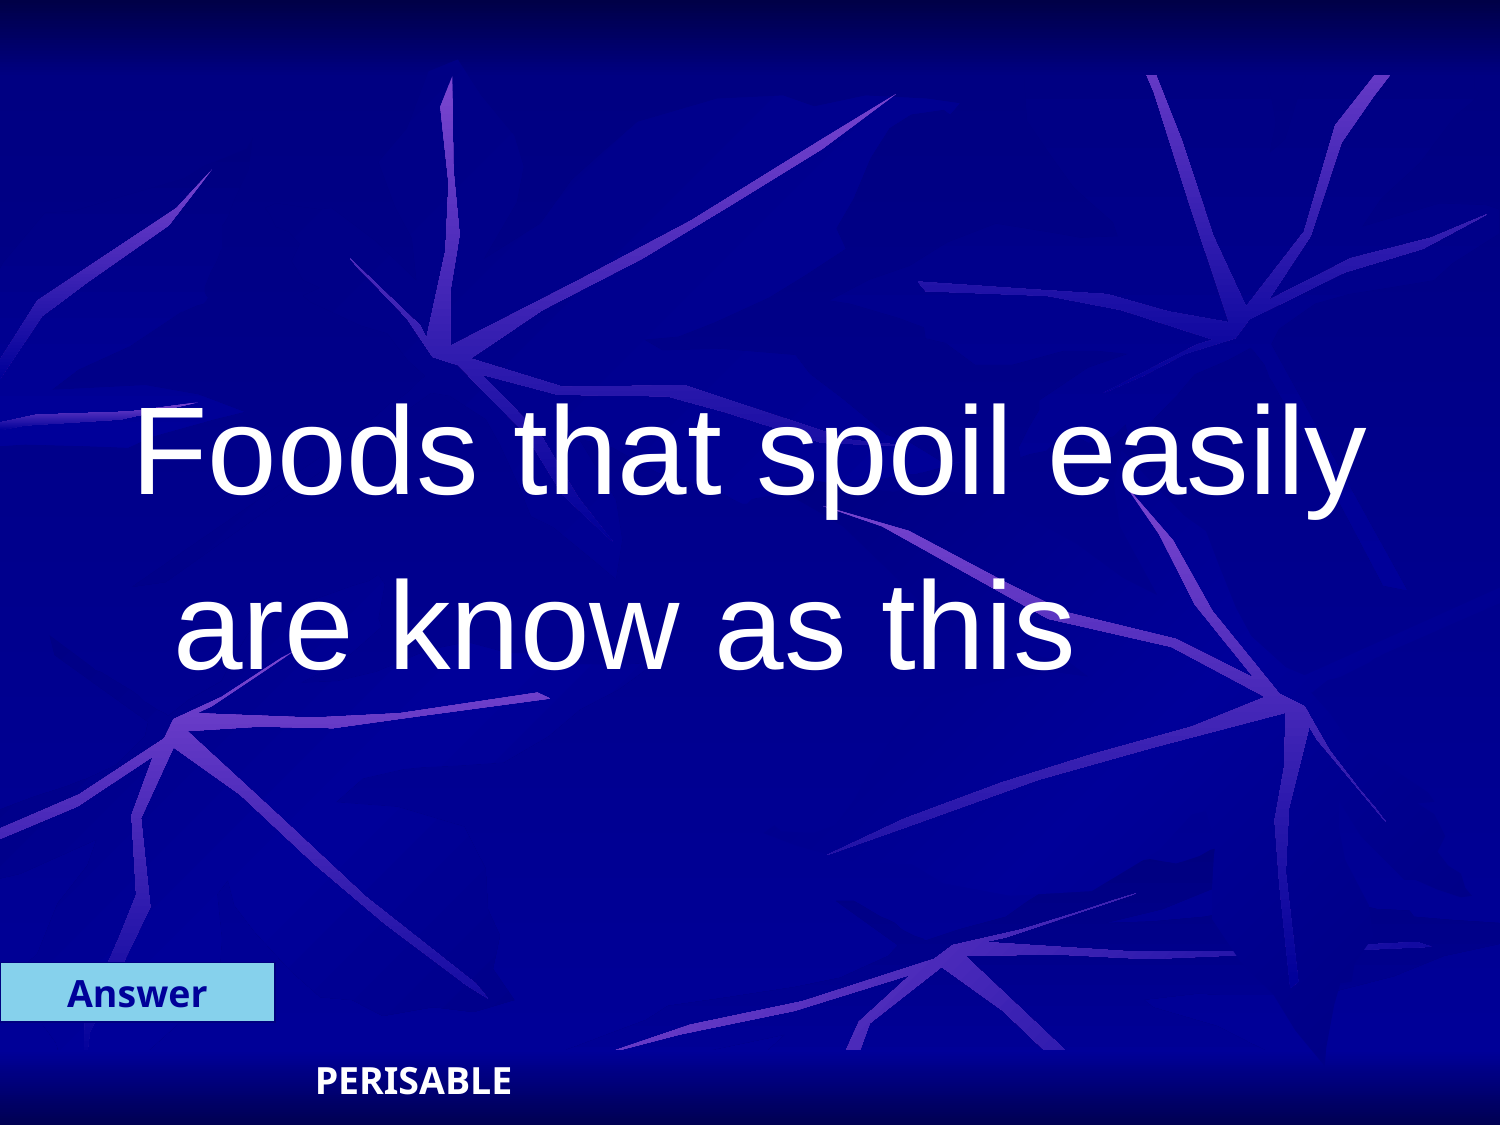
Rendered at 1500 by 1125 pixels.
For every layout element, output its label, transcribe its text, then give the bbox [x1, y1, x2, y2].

text_box Answer [0, 962, 275, 1023]
text_box PERISABLE [300, 1049, 1463, 1110]
text_box Foods that spoil easily are know as this [74, 362, 1425, 708]
